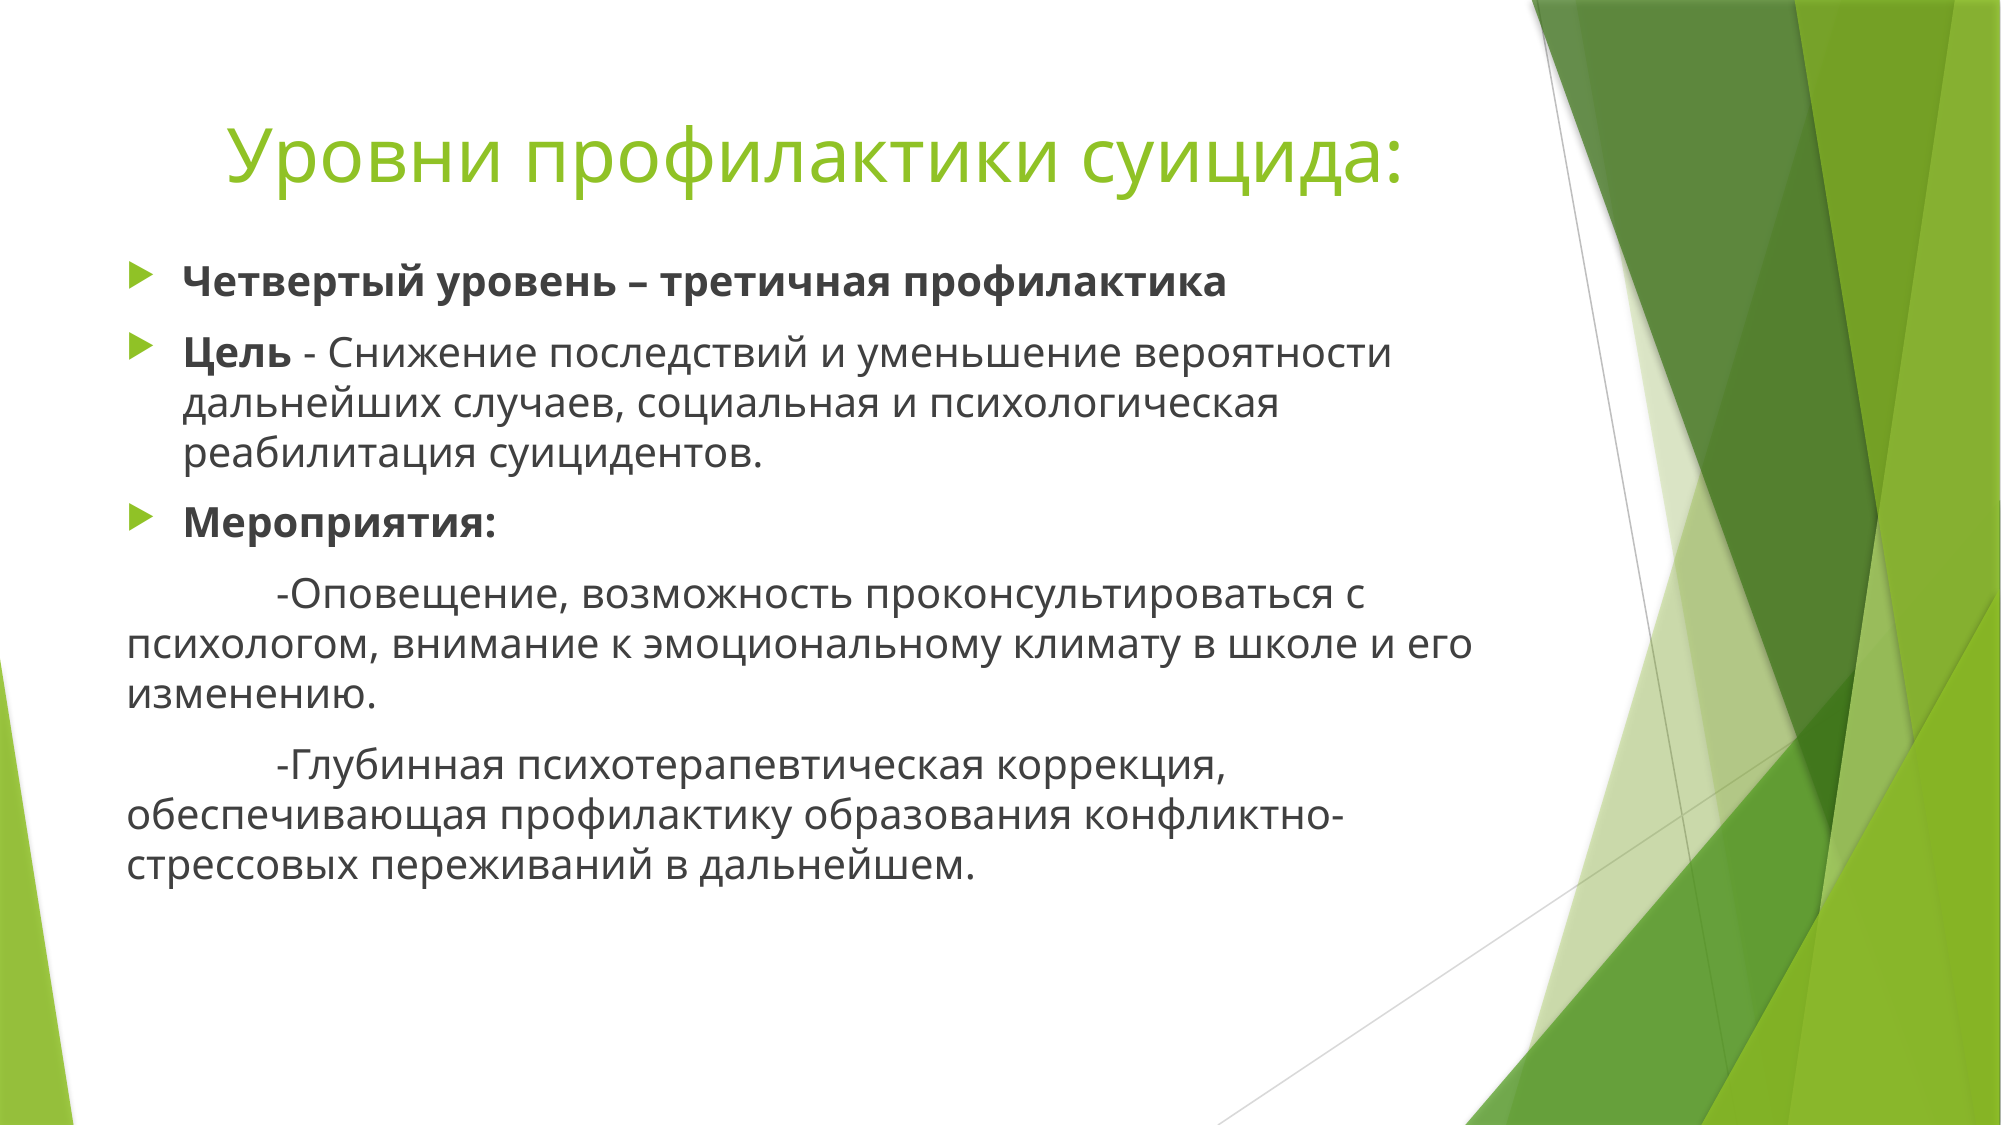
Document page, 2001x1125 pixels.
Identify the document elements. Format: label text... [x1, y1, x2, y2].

title Уровни профилактики суицида: [111, 99, 1522, 246]
list Четвертый уровень – третичная профилактика Цель - Снижение последствий и уменьшение вероятности дальнейших случаев, социальная и психологическая реабилитация суицидентов. Мероприятия: -Оповещение, возможность проконсультироваться с психологом, внимание к эмоциональному климату в школе и его изменению. -Глубинная психотерапевтическая коррекция, обеспечивающая профилактику образования конфликтно-стрессовых переживаний в дальнейшем. [111, 246, 1522, 884]
